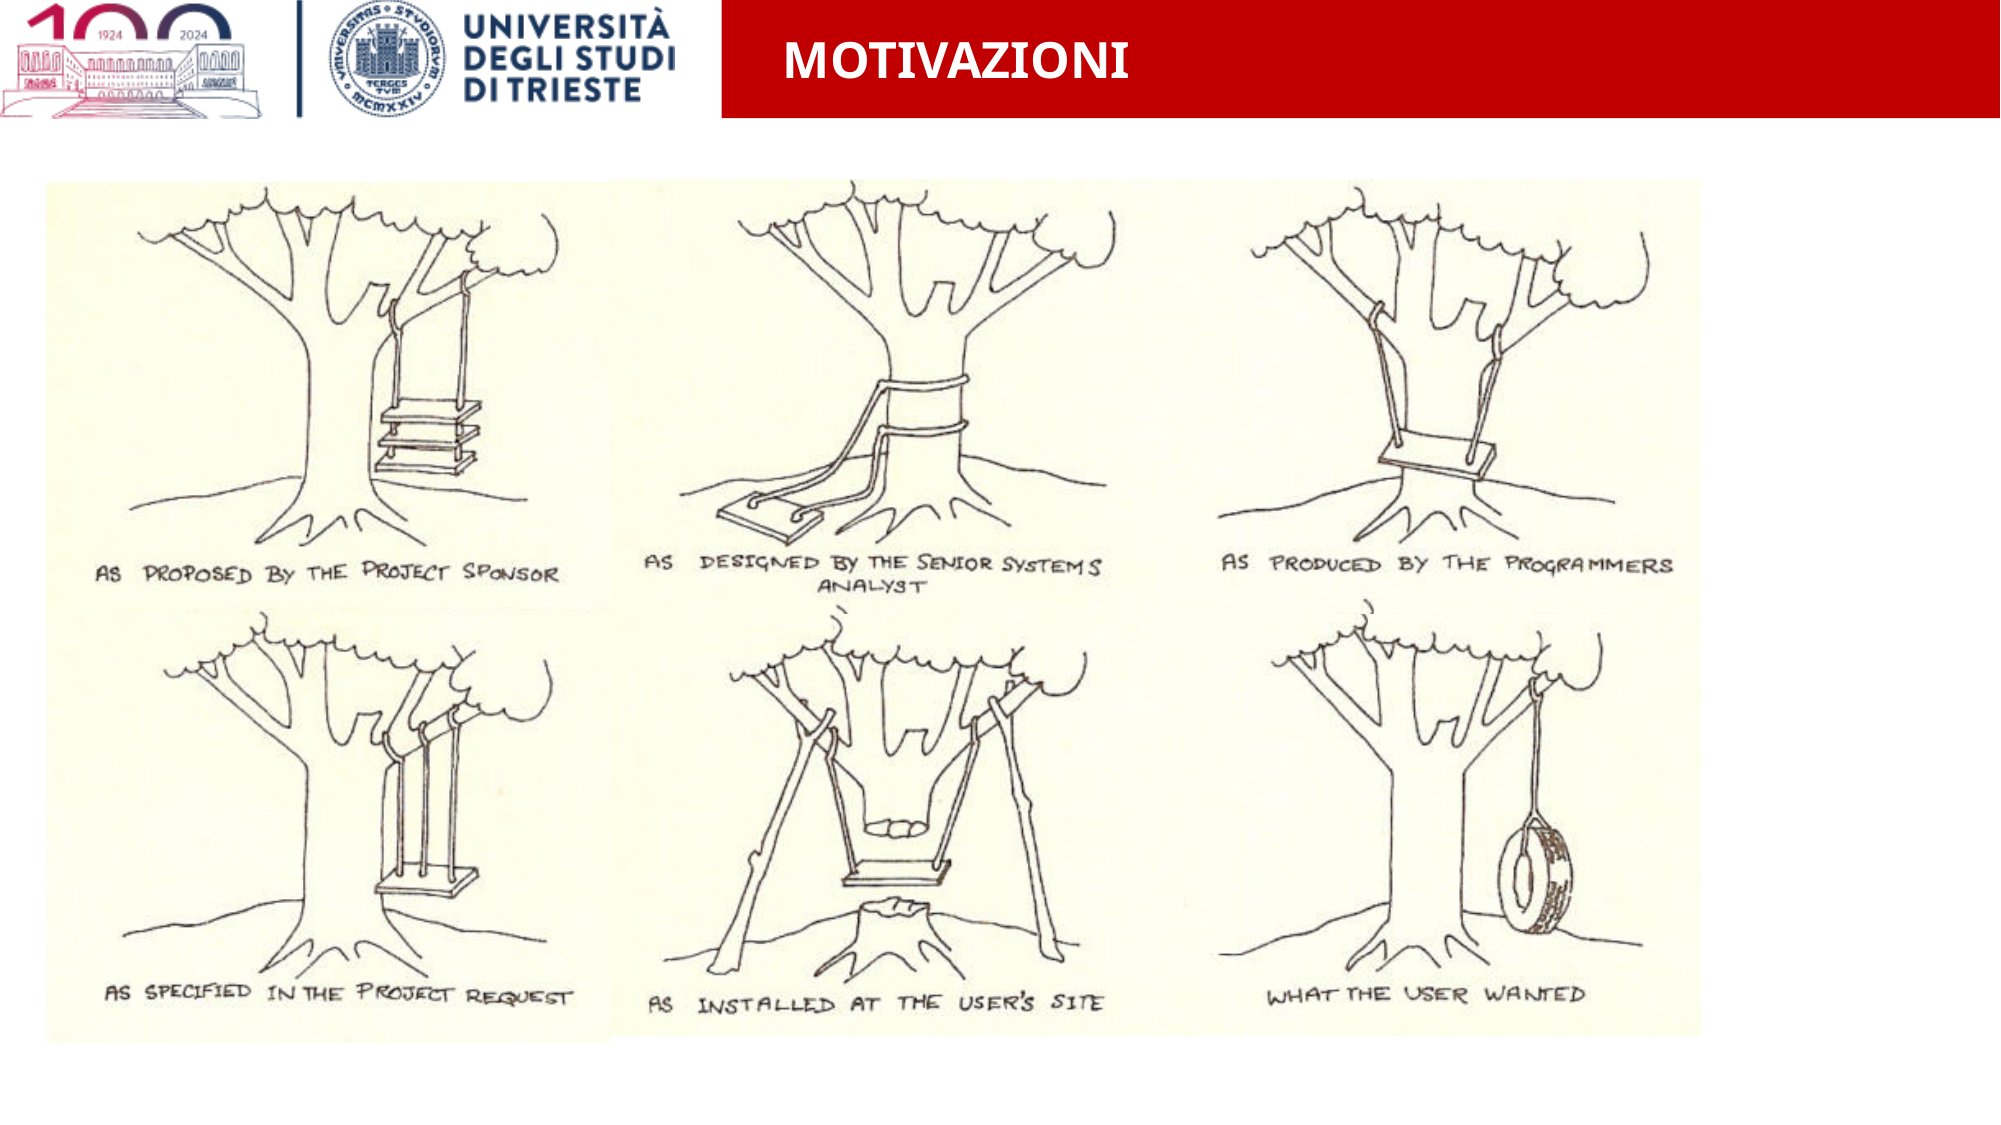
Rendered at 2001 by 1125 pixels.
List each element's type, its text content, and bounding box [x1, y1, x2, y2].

text_box MOTIVAZIONI [768, 21, 1789, 96]
text_box [720, 0, 2000, 120]
picture [45, 178, 1702, 1044]
picture [0, 0, 676, 119]
